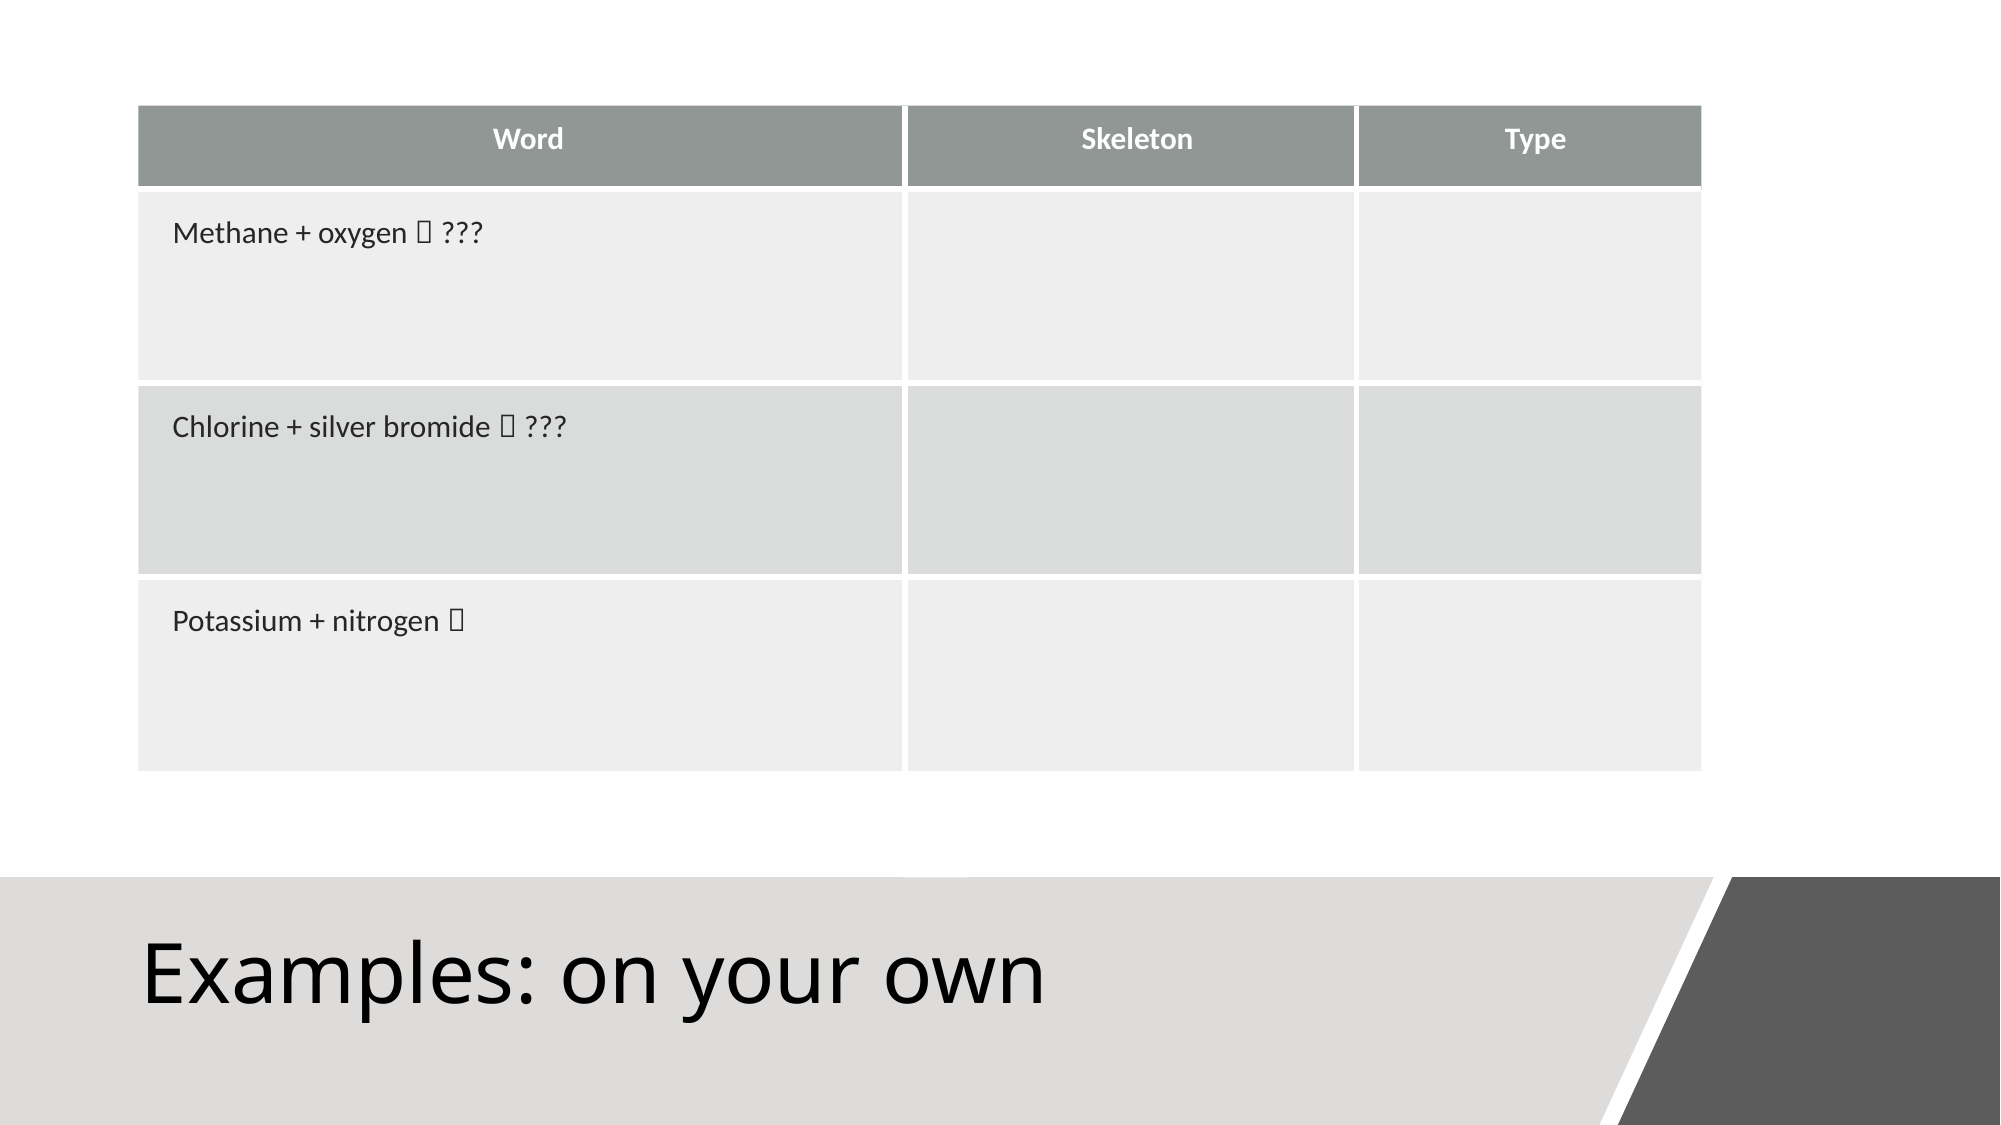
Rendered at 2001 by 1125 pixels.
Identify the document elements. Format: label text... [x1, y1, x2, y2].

table_header Word [138, 106, 902, 186]
table_cell [908, 386, 1354, 574]
table_cell Potassium + nitrogen  [138, 580, 902, 771]
table_cell [908, 580, 1354, 771]
table_header Type [1359, 106, 1701, 186]
table_cell [1359, 386, 1701, 574]
table_cell Chlorine + silver bromide  ??? [138, 386, 902, 574]
title Examples: on your own [125, 893, 1618, 1030]
table_cell Methane + oxygen  ??? [138, 192, 902, 380]
text_box [1616, 875, 2000, 1125]
text_box [0, 875, 1716, 1125]
table_cell [1359, 192, 1701, 380]
table_cell [1359, 580, 1701, 771]
table_cell [908, 192, 1354, 380]
table_header Skeleton [908, 106, 1354, 186]
